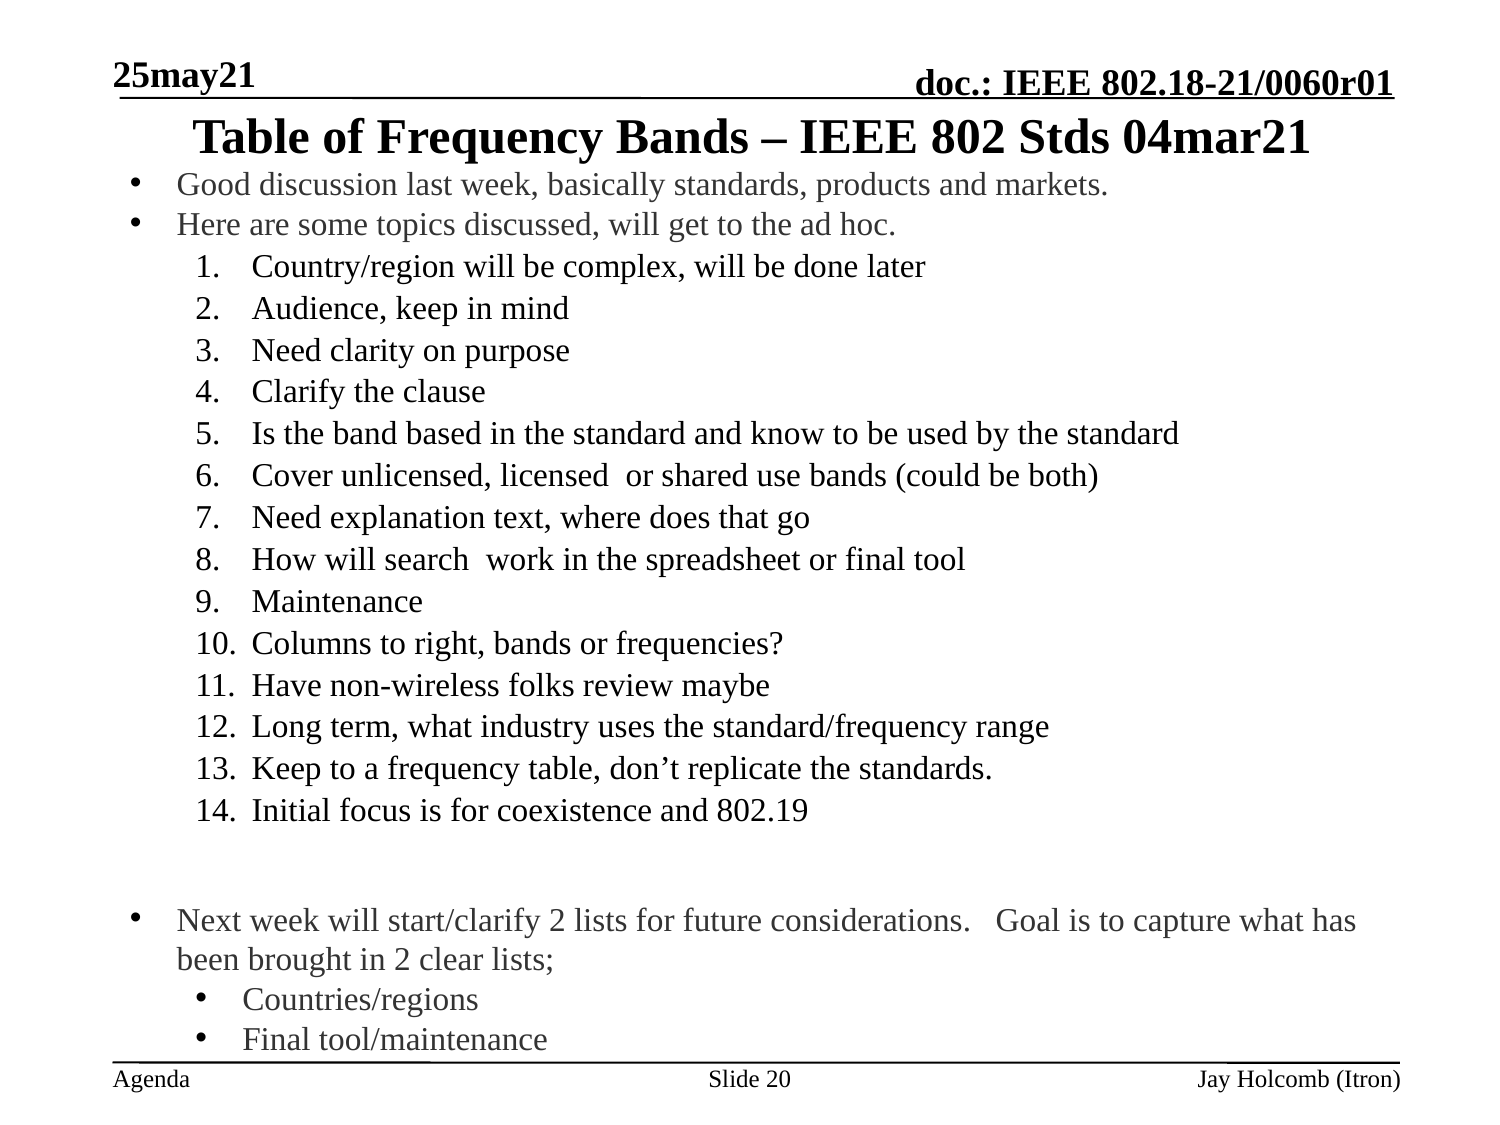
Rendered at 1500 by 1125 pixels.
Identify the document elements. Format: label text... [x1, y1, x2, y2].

footer Jay Holcomb (Itron) [878, 1061, 1402, 1093]
slide_number Slide 20 [699, 1061, 800, 1123]
title Table of Frequency Bands – IEEE 802 Stds 04mar21 [114, 103, 1390, 154]
list Good discussion last week, basically standards, products and markets. Here are some topics discussed, will get to the ad hoc. Country/region will be complex, will be done later Audience, keep in mind Need clarity on purpose Clarify the clause Is the band based in the standard and know to be used by the standard Cover unlicensed, licensed or shared use bands (could be both) Need explanation text, where does that go How will search work in the spreadsheet or final tool Maintenance Columns to right, bands or frequencies? Have non-wireless folks review maybe Long term, what industry uses the standard/frequency range Keep to a frequency table, don’t replicate the standards. Initial focus is for coexistence and 802.19 Next week will start/clarify 2 lists for future considerations. Goal is to capture what has been brought in 2 clear lists; Countries/regions Final tool/maintenance [114, 154, 1426, 1063]
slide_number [112, 49, 488, 95]
